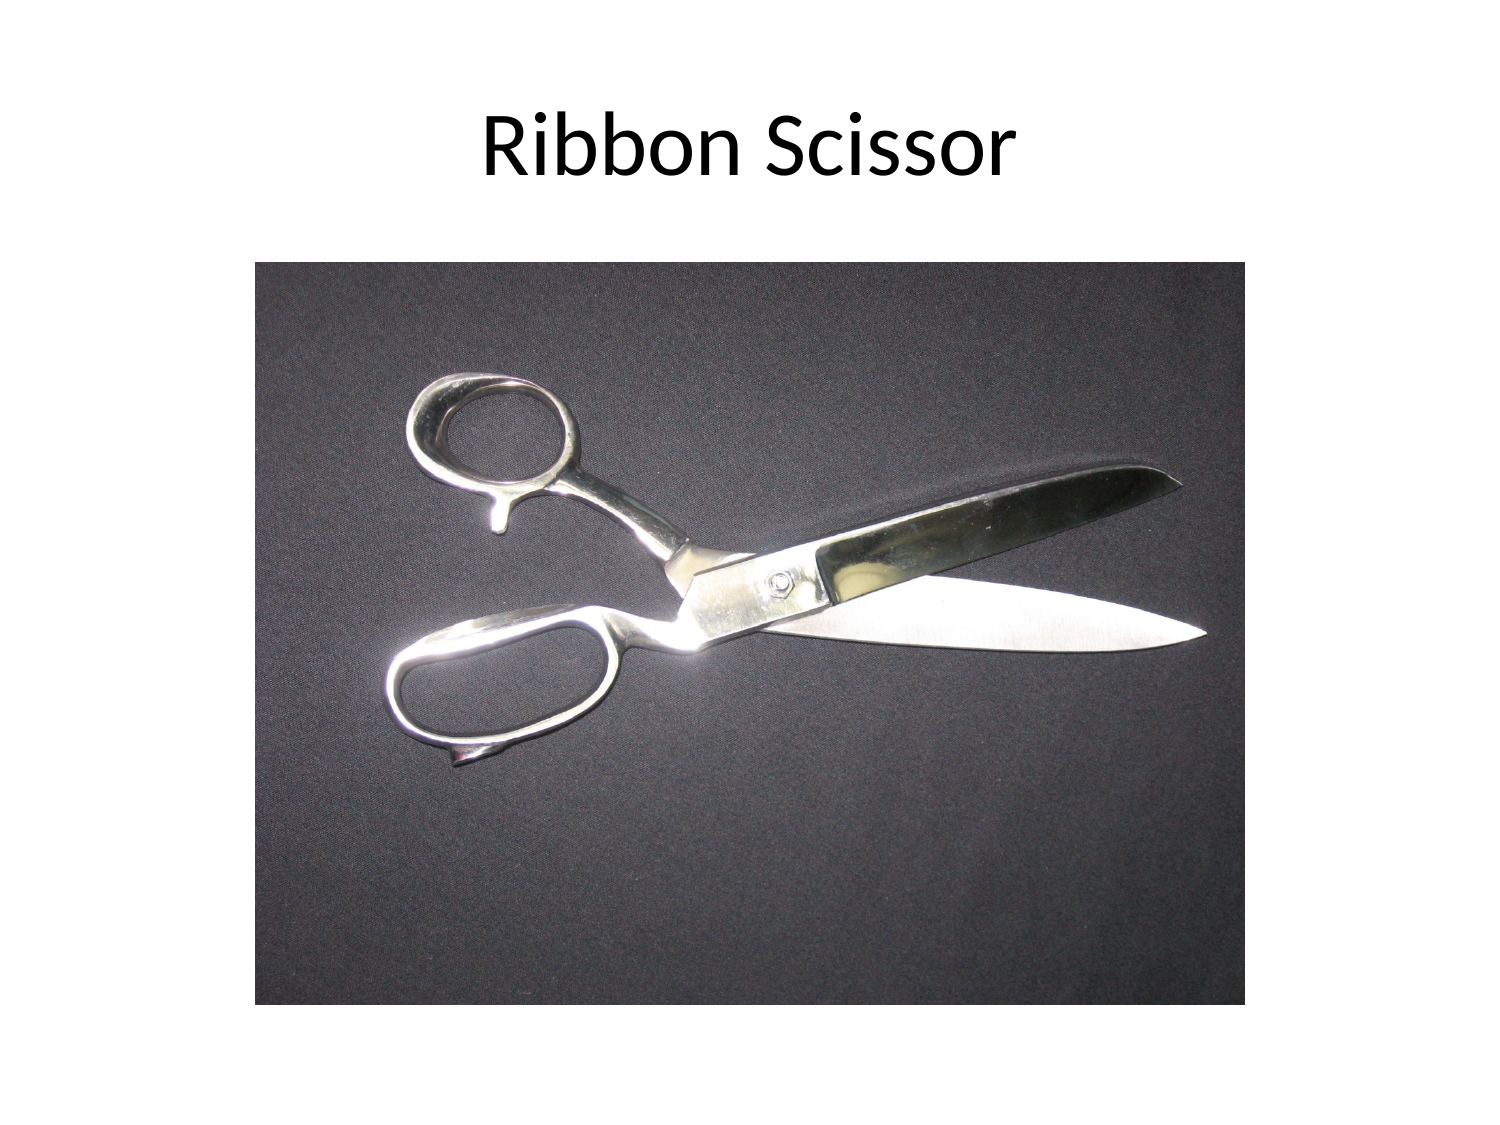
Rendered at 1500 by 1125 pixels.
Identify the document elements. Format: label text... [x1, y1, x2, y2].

title Ribbon Scissor [75, 45, 1425, 233]
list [254, 262, 1246, 1006]
